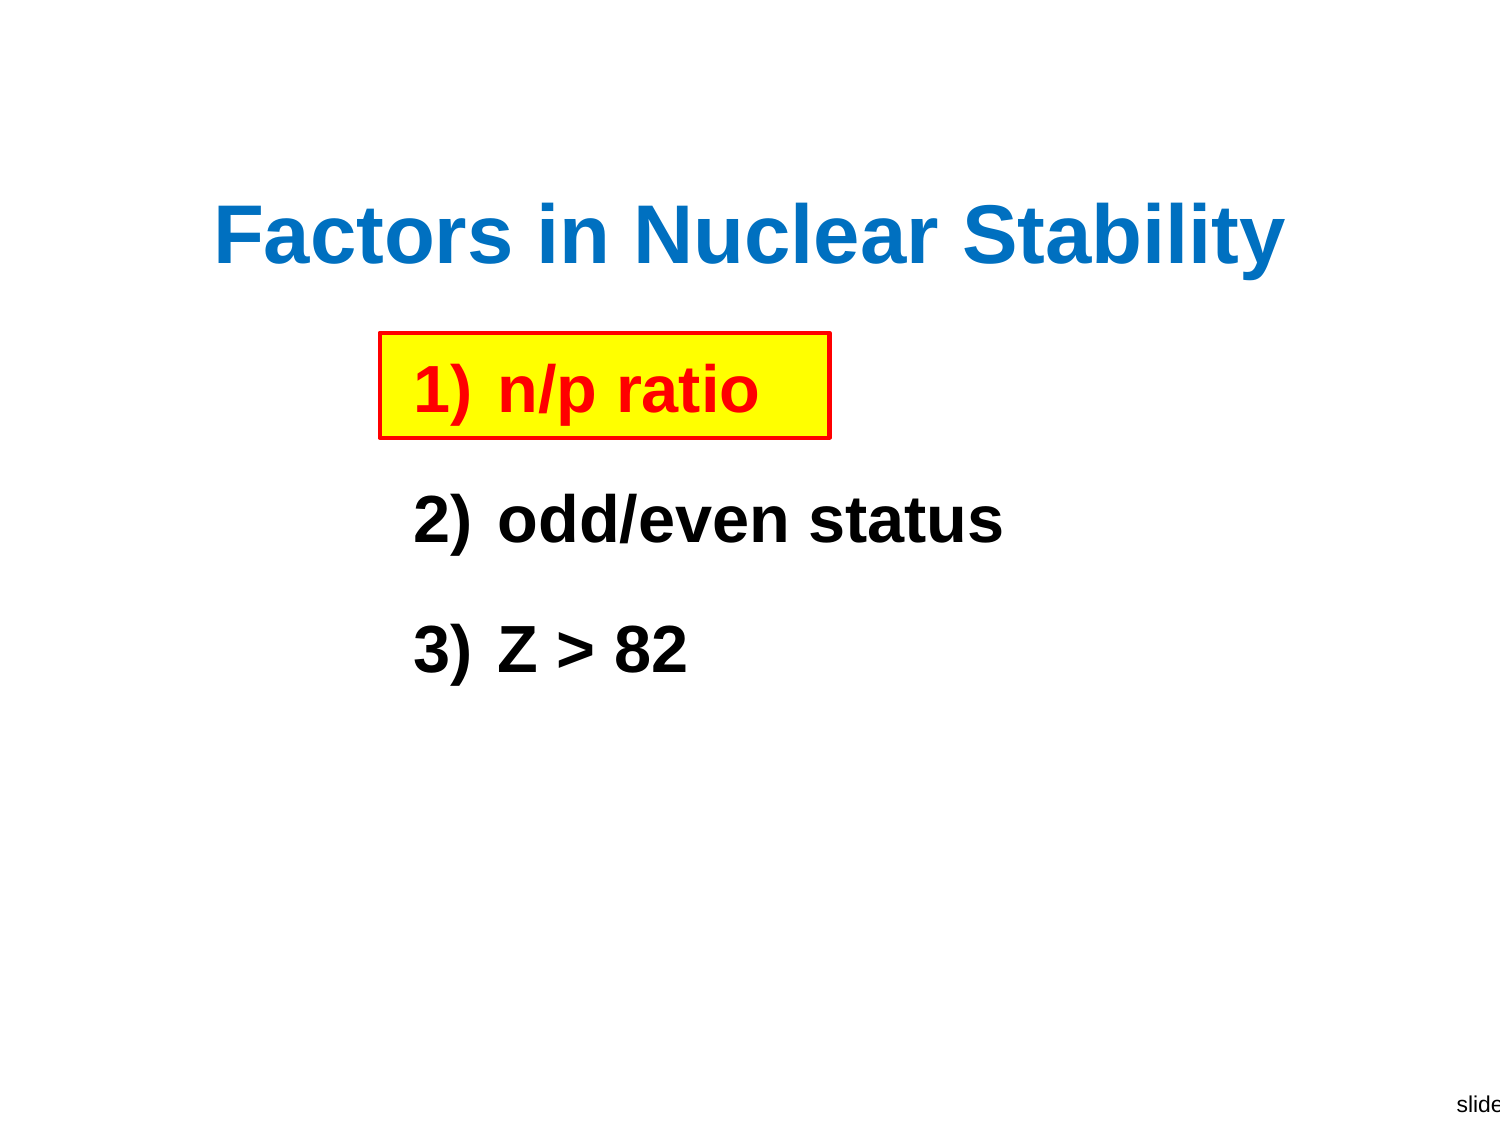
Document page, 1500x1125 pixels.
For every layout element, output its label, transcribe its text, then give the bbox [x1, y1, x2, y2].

text_box [378, 331, 832, 440]
list n/p ratio odd/even status Z > 82 [398, 337, 1209, 689]
title Factors in Nuclear Stability [30, 170, 1470, 291]
